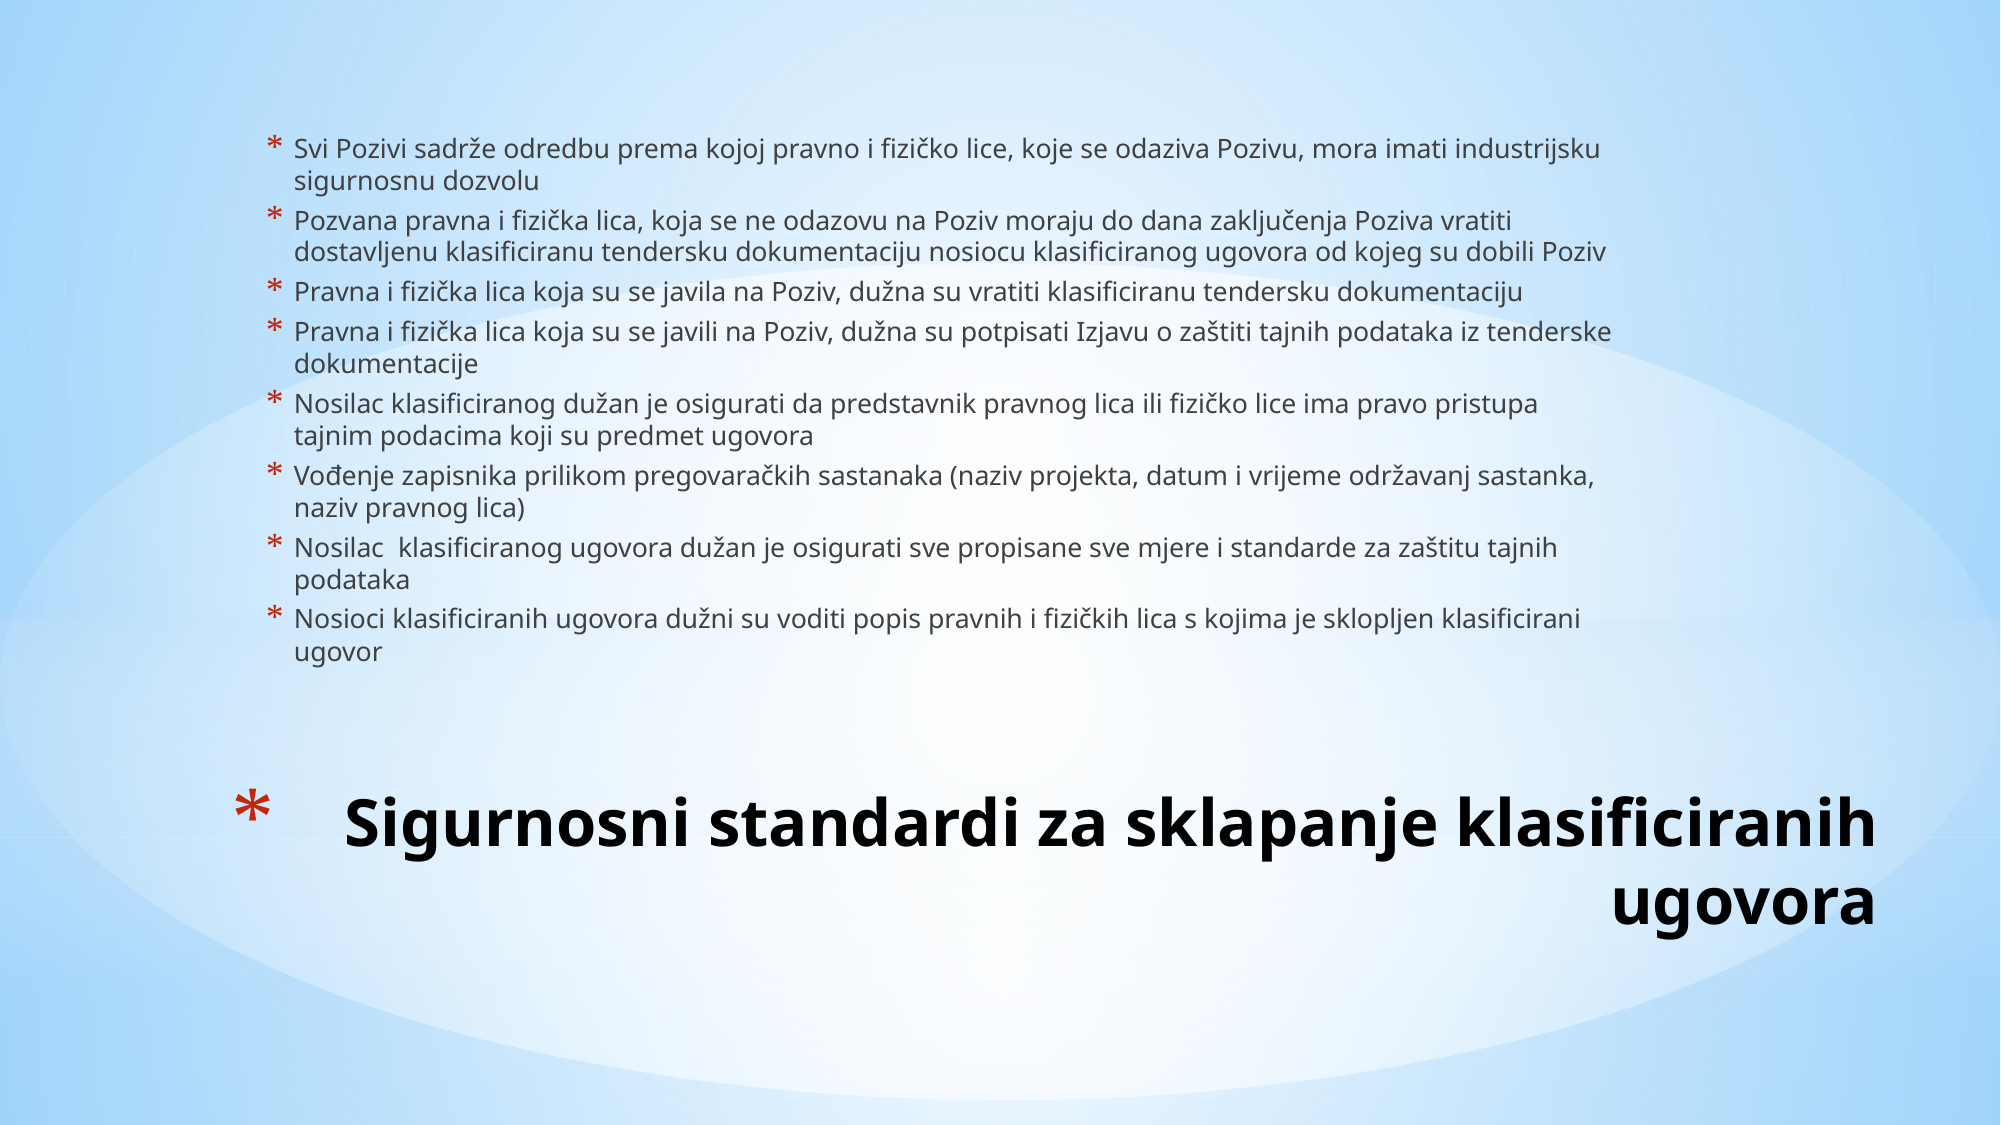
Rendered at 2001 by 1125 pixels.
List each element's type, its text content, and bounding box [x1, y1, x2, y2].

title Sigurnosni standardi za sklapanje klasificiranih ugovora [102, 774, 1893, 947]
list Svi Pozivi sadrže odredbu prema kojoj pravno i fizičko lice, koje se odaziva Pozivu, mora imati industrijsku sigurnosnu dozvolu Pozvana pravna i fizička lica, koja se ne odazovu na Poziv moraju do dana zaključenja Poziva vratiti dostavljenu klasificiranu tendersku dokumentaciju nosiocu klasificiranog ugovora od kojeg su dobili Poziv Pravna i fizička lica koja su se javila na Poziv, dužna su vratiti klasificiranu tendersku dokumentaciju Pravna i fizička lica koja su se javili na Poziv, dužna su potpisati Izjavu o zaštiti tajnih podataka iz tenderske dokumentacije Nosilac klasificiranog dužan je osigurati da predstavnik pravnog lica ili fizičko lice ima pravo pristupa tajnim podacima koji su predmet ugovora Vođenje zapisnika prilikom pregovaračkih sastanaka (naziv projekta, datum i vrijeme održavanj sastanka, naziv pravnog lica) Nosilac klasificiranog ugovora dužan je osigurati sve propisane sve mjere i standarde za zaštitu tajnih podataka Nosioci klasificiranih ugovora dužni su voditi popis pravnih i fizičkih lica s kojima je sklopljen klasificirani ugovor [244, 124, 1645, 695]
